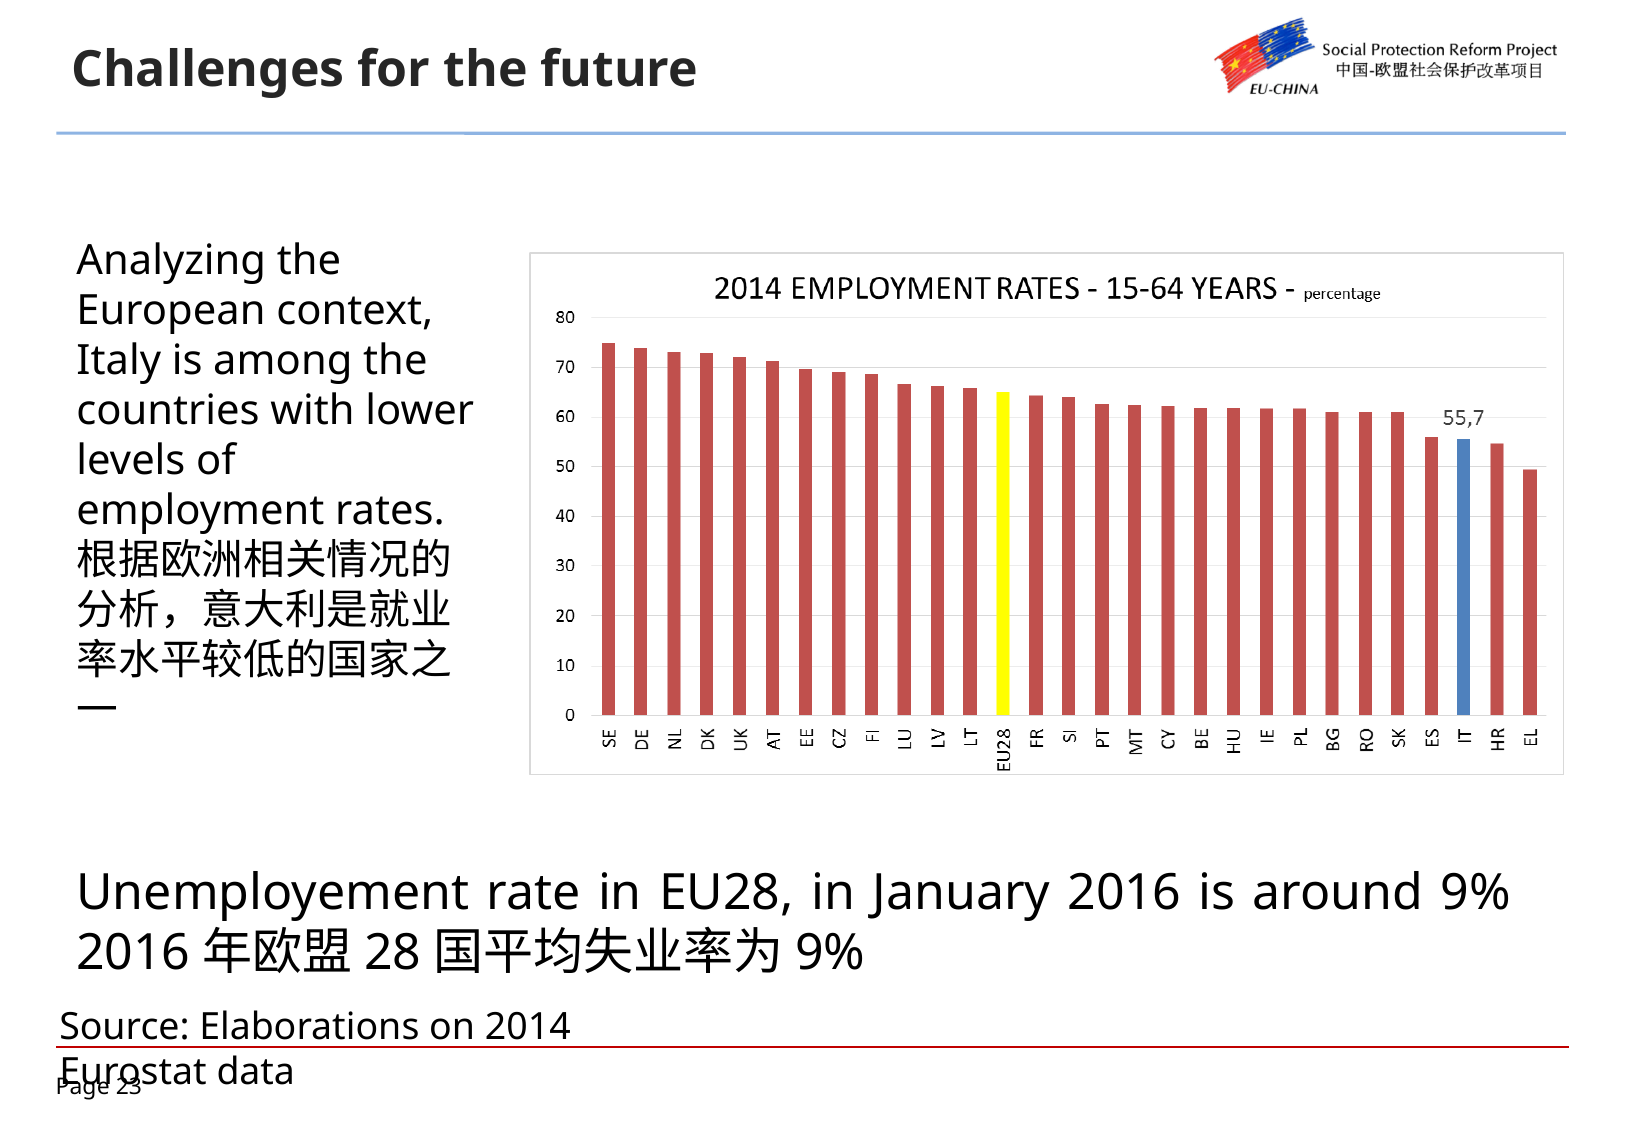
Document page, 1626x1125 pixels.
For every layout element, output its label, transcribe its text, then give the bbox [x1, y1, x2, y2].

text_box Unemployement rate in EU28, in January 2016 is around 9% 2016年欧盟28国平均失业率为9% [61, 851, 1527, 987]
text_box Challenges for the future [56, 28, 1191, 136]
text_box Analyzing the European context, Italy is among the countries with lower levels of employment rates. 根据欧洲相关情况的分析，意大利是就业率水平较低的国家之一 [61, 224, 506, 740]
picture [1206, 10, 1567, 99]
picture [528, 252, 1565, 776]
text_box Source: Elaborations on 2014 Eurostat data [44, 994, 589, 1100]
